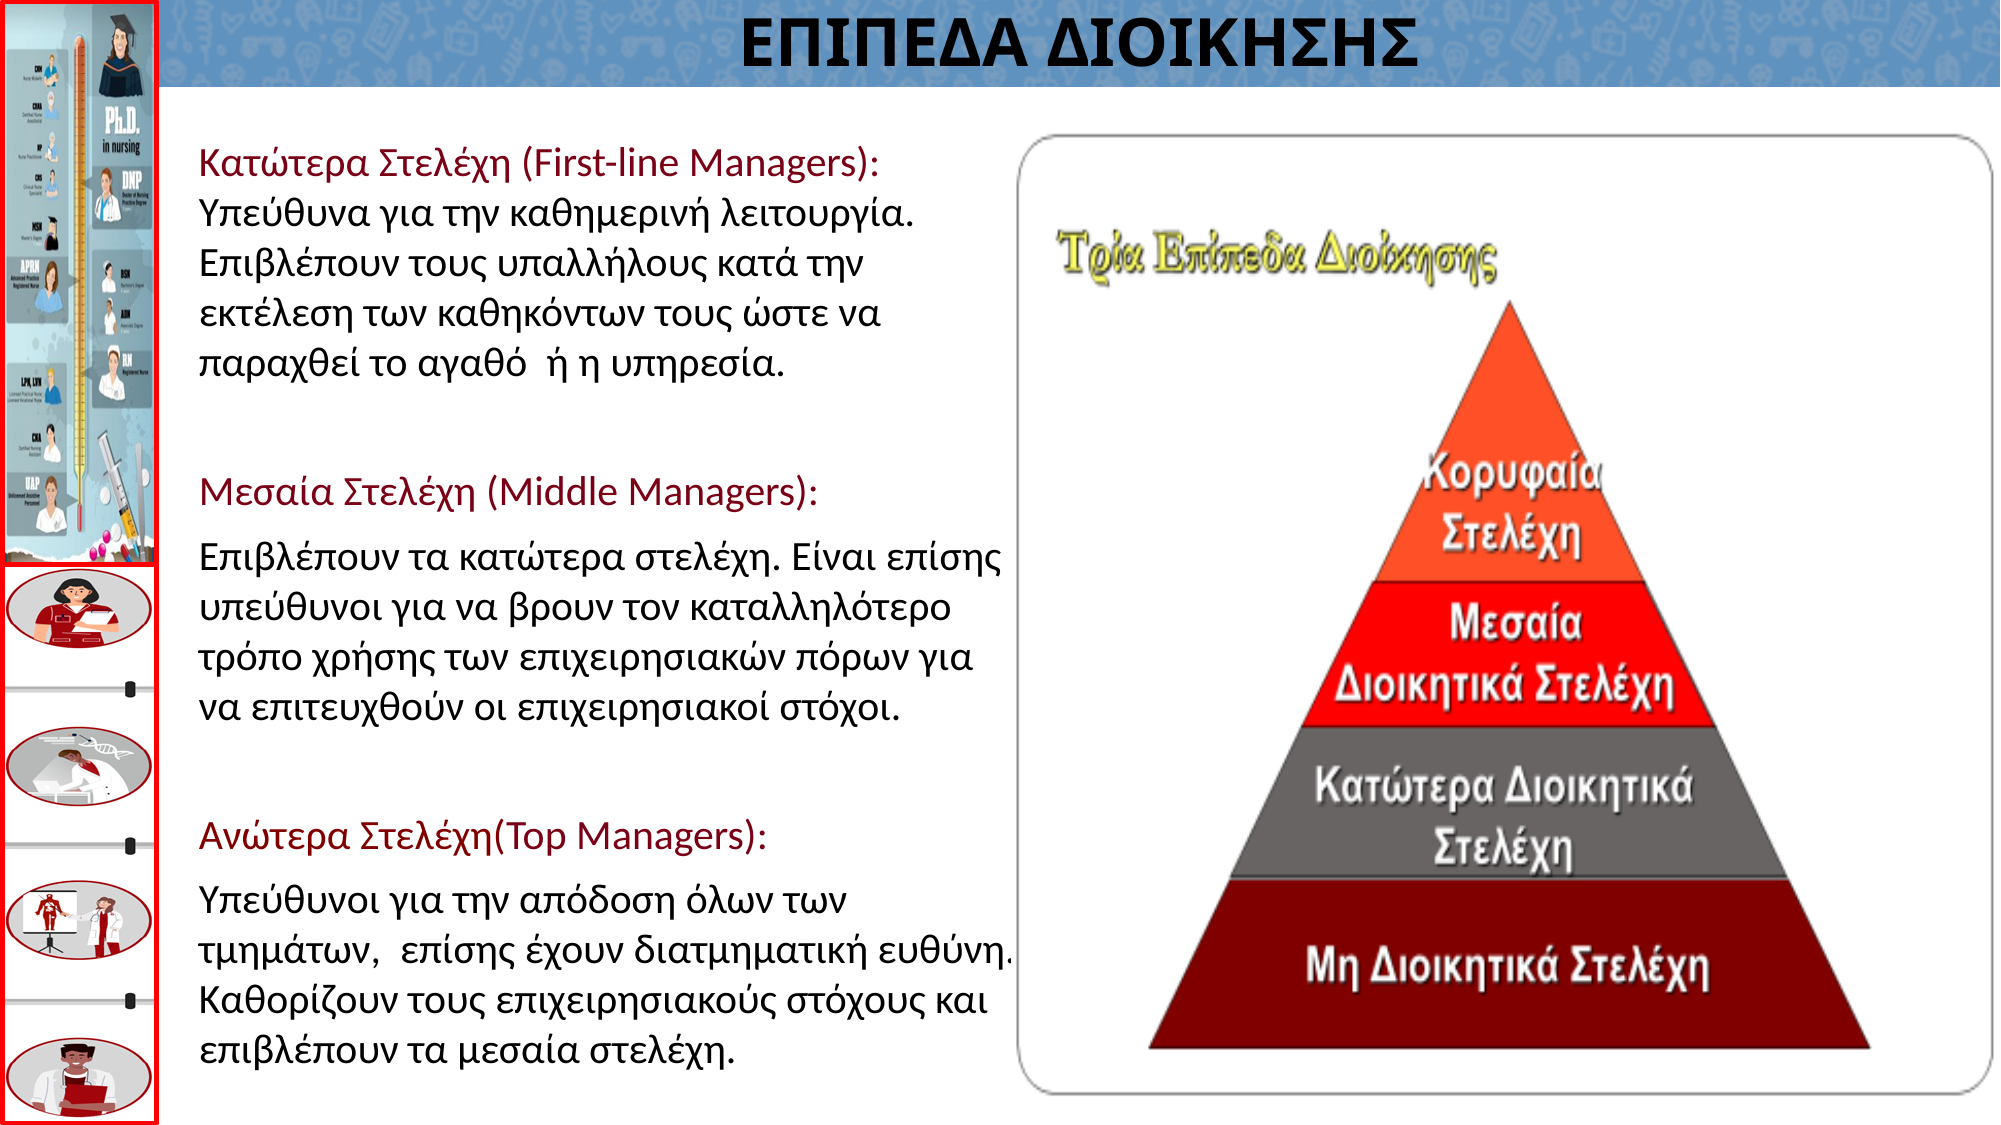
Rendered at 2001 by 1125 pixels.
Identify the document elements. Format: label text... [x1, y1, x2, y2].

picture [1011, 127, 2000, 1107]
picture [0, 0, 2000, 1125]
text_box Κατώτερα Στελέχη (First-line Managers): Υπεύθυνα για την καθημερινή λειτουργία. Επιβλέπουν τους υπαλλήλους κατά την εκτέλεση των καθηκόντων τους ώστε να παραχθεί το αγαθό ή η υπηρεσία. Μεσαία Στελέχη (Middle Managers): Επιβλέπουν τα κατώτερα στελέχη. Είναι επίσης υπεύθυνοι για να βρουν τον καταλληλότερο τρόπο χρήσης των επιχειρησιακών πόρων για να επιτευχθούν οι επιχειρησιακοί στόχοι. Ανώτερα Στελέχη(Top Managers): Υπεύθυνοι για την απόδοση όλων των τμημάτων, επίσης έχουν διατμηματική ευθύνη. Καθορίζουν τους επιχειρησιακούς στόχους και επιβλέπουν τα μεσαία στελέχη. [160, 127, 1011, 1080]
